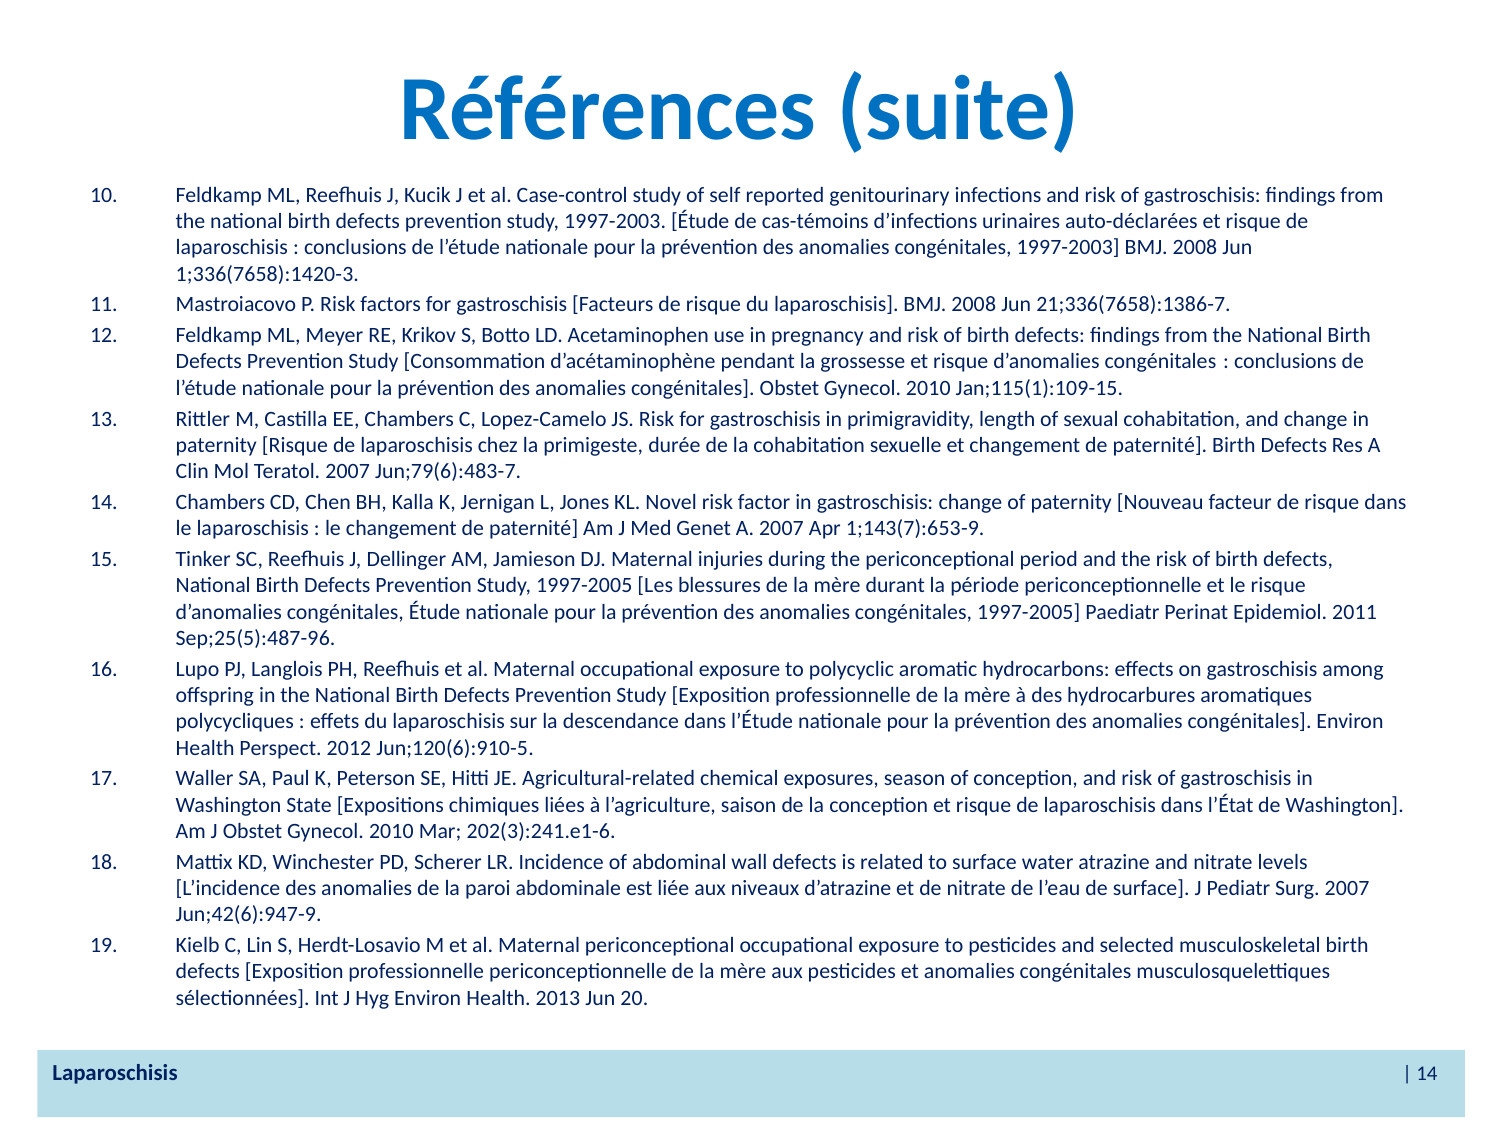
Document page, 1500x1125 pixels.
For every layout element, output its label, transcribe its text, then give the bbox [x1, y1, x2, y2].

text_box Laparoschisis | 14 [37, 1049, 1465, 1118]
title Références (suite) [75, 32, 1425, 172]
list Feldkamp ML, Reefhuis J, Kucik J et al. Case-control study of self reported genitourinary infections and risk of gastroschisis: findings from the national birth defects prevention study, 1997-2003. [Étude de cas-témoins d’infections urinaires auto-déclarées et risque de laparoschisis : conclusions de l’étude nationale pour la prévention des anomalies congénitales, 1997-2003] BMJ. 2008 Jun 1;336(7658):1420-3. Mastroiacovo P. Risk factors for gastroschisis [Facteurs de risque du laparoschisis]. BMJ. 2008 Jun 21;336(7658):1386-7. Feldkamp ML, Meyer RE, Krikov S, Botto LD. Acetaminophen use in pregnancy and risk of birth defects: findings from the National Birth Defects Prevention Study [Consommation d’acétaminophène pendant la grossesse et risque d’anomalies congénitales : conclusions de l’étude nationale pour la prévention des anomalies congénitales]. Obstet Gynecol. 2010 Jan;115(1):109-15. Rittler M, Castilla EE, Chambers C, Lopez-Camelo JS. Risk for gastroschisis in primigravidity, length of sexual cohabitation, and change in paternity [Risque de laparoschisis chez la primigeste, durée de la cohabitation sexuelle et changement de paternité]. Birth Defects Res A Clin Mol Teratol. 2007 Jun;79(6):483-7. Chambers CD, Chen BH, Kalla K, Jernigan L, Jones KL. Novel risk factor in gastroschisis: change of paternity [Nouveau facteur de risque dans le laparoschisis : le changement de paternité] Am J Med Genet A. 2007 Apr 1;143(7):653-9. Tinker SC, Reefhuis J, Dellinger AM, Jamieson DJ. Maternal injuries during the periconceptional period and the risk of birth defects, National Birth Defects Prevention Study, 1997-2005 [Les blessures de la mère durant la période periconceptionnelle et le risque d’anomalies congénitales, Étude nationale pour la prévention des anomalies congénitales, 1997-2005] Paediatr Perinat Epidemiol. 2011 Sep;25(5):487-96. Lupo PJ, Langlois PH, Reefhuis et al. Maternal occupational exposure to polycyclic aromatic hydrocarbons: effects on gastroschisis among offspring in the National Birth Defects Prevention Study [Exposition professionnelle de la mère à des hydrocarbures aromatiques polycycliques : effets du laparoschisis sur la descendance dans l’Étude nationale pour la prévention des anomalies congénitales]. Environ Health Perspect. 2012 Jun;120(6):910-5. Waller SA, Paul K, Peterson SE, Hitti JE. Agricultural-related chemical exposures, season of conception, and risk of gastroschisis in Washington State [Expositions chimiques liées à l’agriculture, saison de la conception et risque de laparoschisis dans l’État de Washington]. Am J Obstet Gynecol. 2010 Mar; 202(3):241.e1-6. Mattix KD, Winchester PD, Scherer LR. Incidence of abdominal wall defects is related to surface water atrazine and nitrate levels [L’incidence des anomalies de la paroi abdominale est liée aux niveaux d’atrazine et de nitrate de l’eau de surface]. J Pediatr Surg. 2007 Jun;42(6):947-9. Kielb C, Lin S, Herdt-Losavio M et al. Maternal periconceptional occupational exposure to pesticides and selected musculoskeletal birth defects [Exposition professionnelle periconceptionnelle de la mère aux pesticides et anomalies congénitales musculosquelettiques sélectionnées]. Int J Hyg Environ Health. 2013 Jun 20. [75, 172, 1425, 1035]
